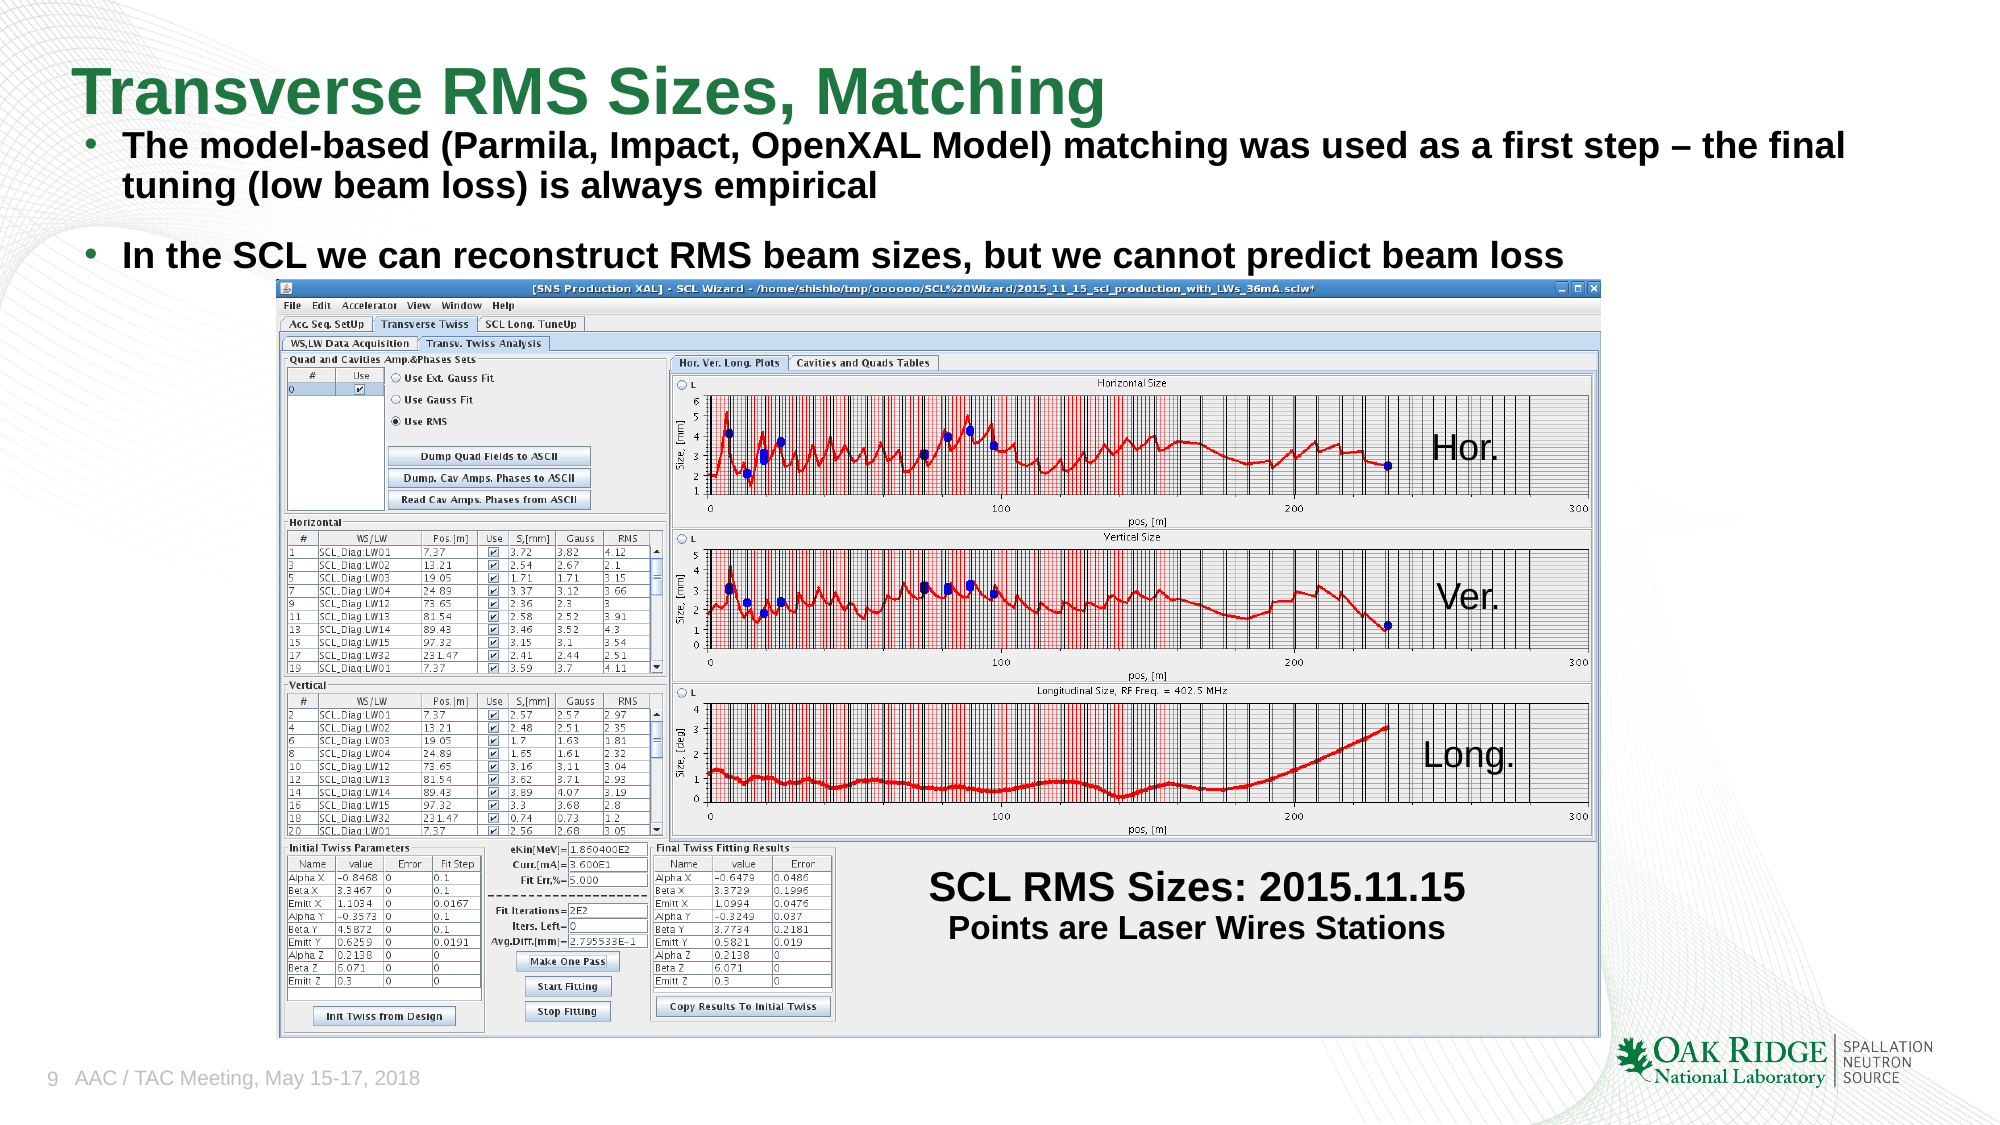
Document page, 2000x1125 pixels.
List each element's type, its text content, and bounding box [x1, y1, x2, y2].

list The model-based (Parmila, Impact, OpenXAL Model) matching was used as a first step – the final tuning (low beam loss) is always empirical In the SCL we can reconstruct RMS beam sizes, but we cannot predict beam loss [69, 118, 1895, 321]
picture [276, 0, 2000, 1125]
title Transverse RMS Sizes, Matching [56, 52, 1931, 137]
